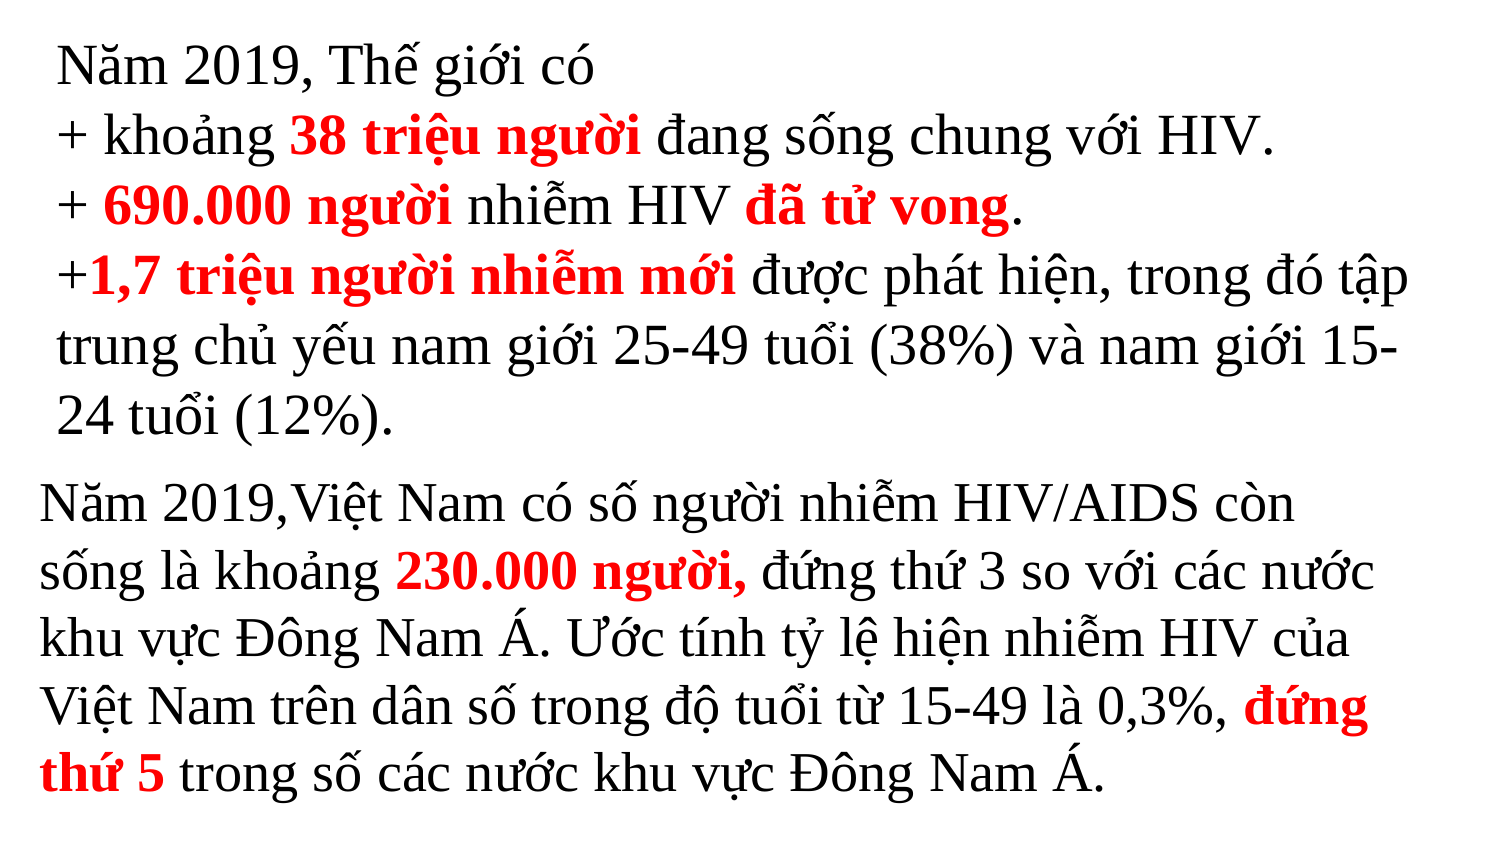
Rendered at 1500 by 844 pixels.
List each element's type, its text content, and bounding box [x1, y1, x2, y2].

text_box Năm 2019, Thế giới có + khoảng 38 triệu người đang sống chung với HIV. + 690.000 người nhiễm HIV đã tử vong. +1,7 triệu người nhiễm mới được phát hiện, trong đó tập trung chủ yếu nam giới 25-49 tuổi (38%) và nam giới 15-24 tuổi (12%). [41, 18, 1467, 454]
text_box Năm 2019,Việt Nam có số người nhiễm HIV/AIDS còn sống là khoảng 230.000 người, đứng thứ 3 so với các nước khu vực Đông Nam Á. Ước tính tỷ lệ hiện nhiễm HIV của Việt Nam trên dân số trong độ tuổi từ 15-49 là 0,3%, đứng thứ 5 trong số các nước khu vực Đông Nam Á. [24, 457, 1410, 811]
